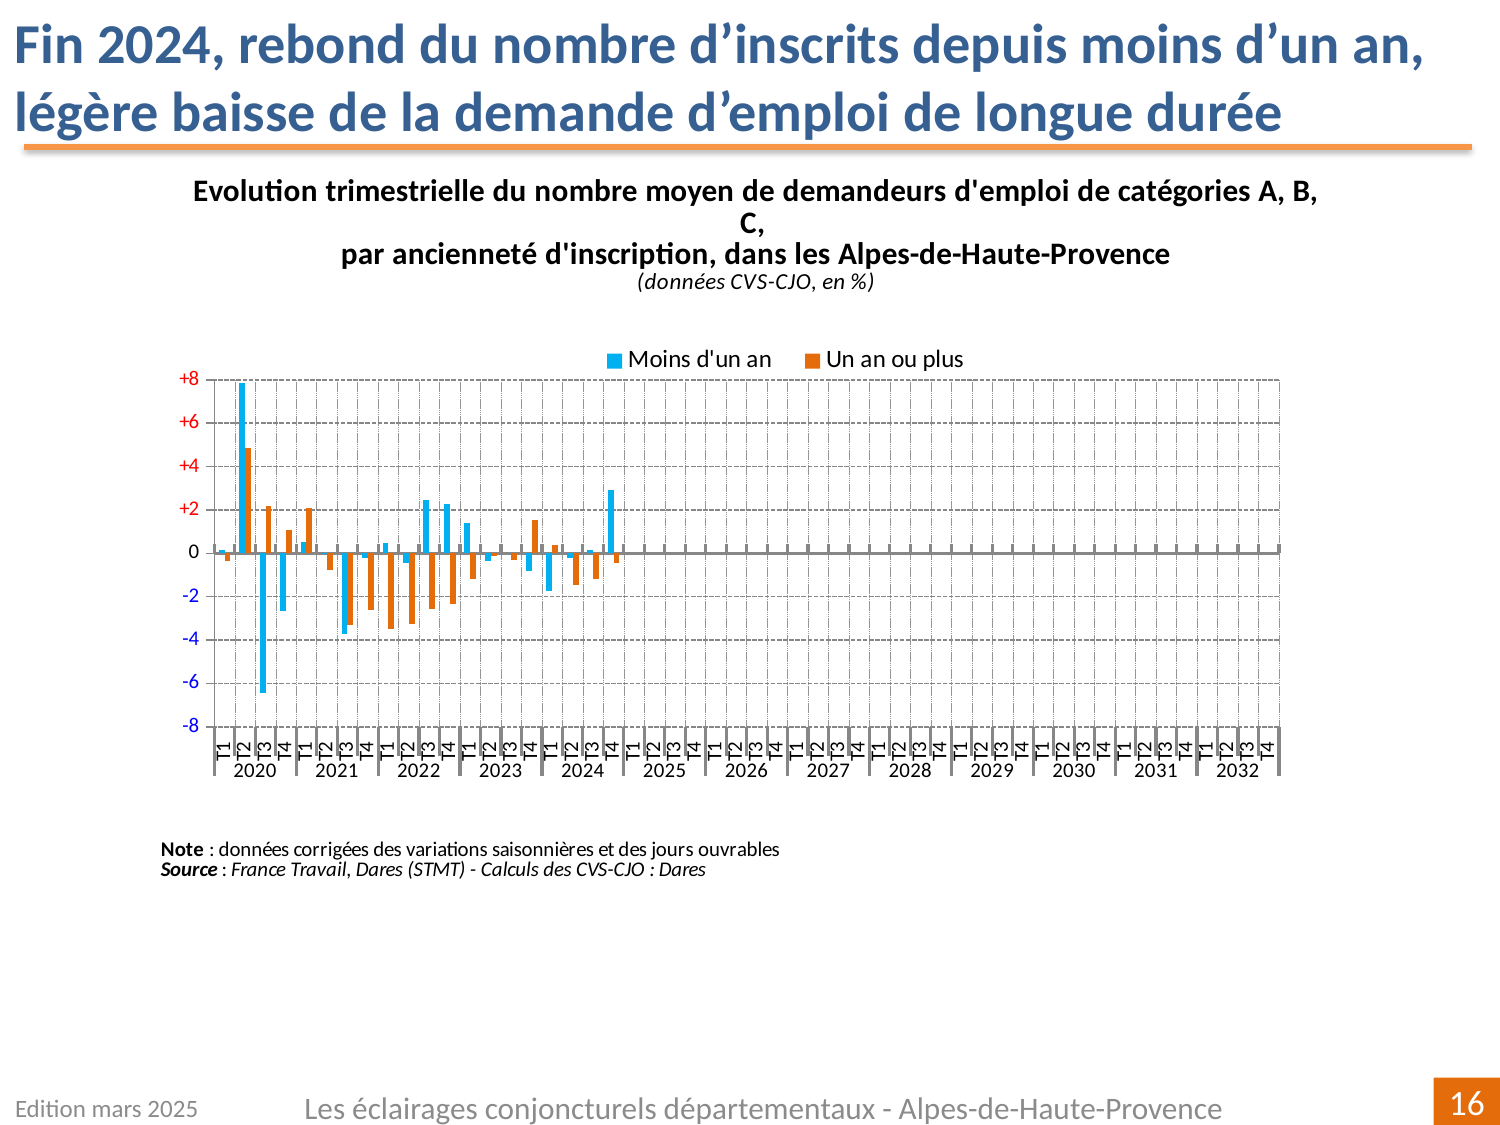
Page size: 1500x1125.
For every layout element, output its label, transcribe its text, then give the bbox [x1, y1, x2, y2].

slide_number Edition mars 2025 [0, 1077, 350, 1125]
text_box Fin 2024, rebond du nombre d’inscrits depuis moins d’un an, légère baisse de la demande d’emploi de longue durée [0, 0, 1500, 151]
chart [134, 170, 1366, 955]
footer Les éclairages conjoncturels départementaux - Alpes-de-Haute-Provence [350, 1077, 1249, 1125]
slide_number 16 [1433, 1077, 1500, 1125]
